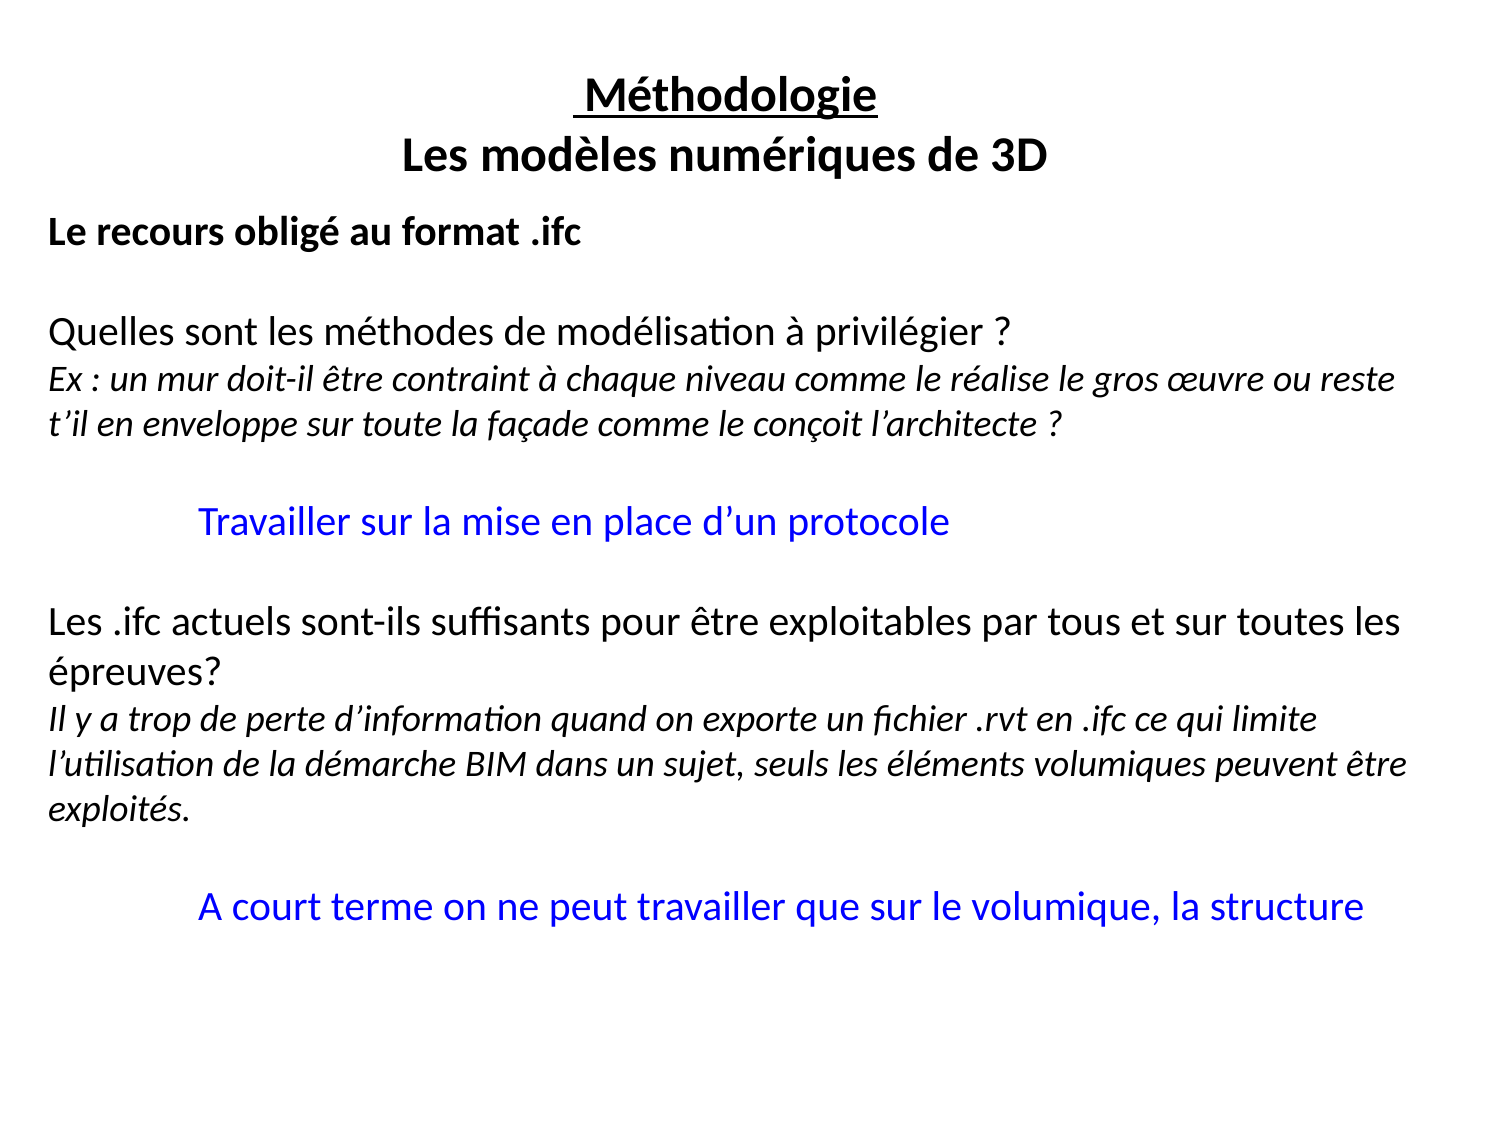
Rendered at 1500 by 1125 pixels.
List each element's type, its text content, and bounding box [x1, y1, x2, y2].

text_box Le recours obligé au format .ifc Quelles sont les méthodes de modélisation à privilégier ? Ex : un mur doit-il être contraint à chaque niveau comme le réalise le gros œuvre ou reste t’il en enveloppe sur toute la façade comme le conçoit l’architecte ? Travailler sur la mise en place d’un protocole Les .ifc actuels sont-ils suffisants pour être exploitables par tous et sur toutes les épreuves? Il y a trop de perte d’information quand on exporte un fichier .rvt en .ifc ce qui limite l’utilisation de la démarche BIM dans un sujet, seuls les éléments volumiques peuvent être exploités. A court terme on ne peut travailler que sur le volumique, la structure [33, 196, 1451, 987]
text_box Méthodologie Les modèles numériques de 3D [387, 54, 1064, 190]
